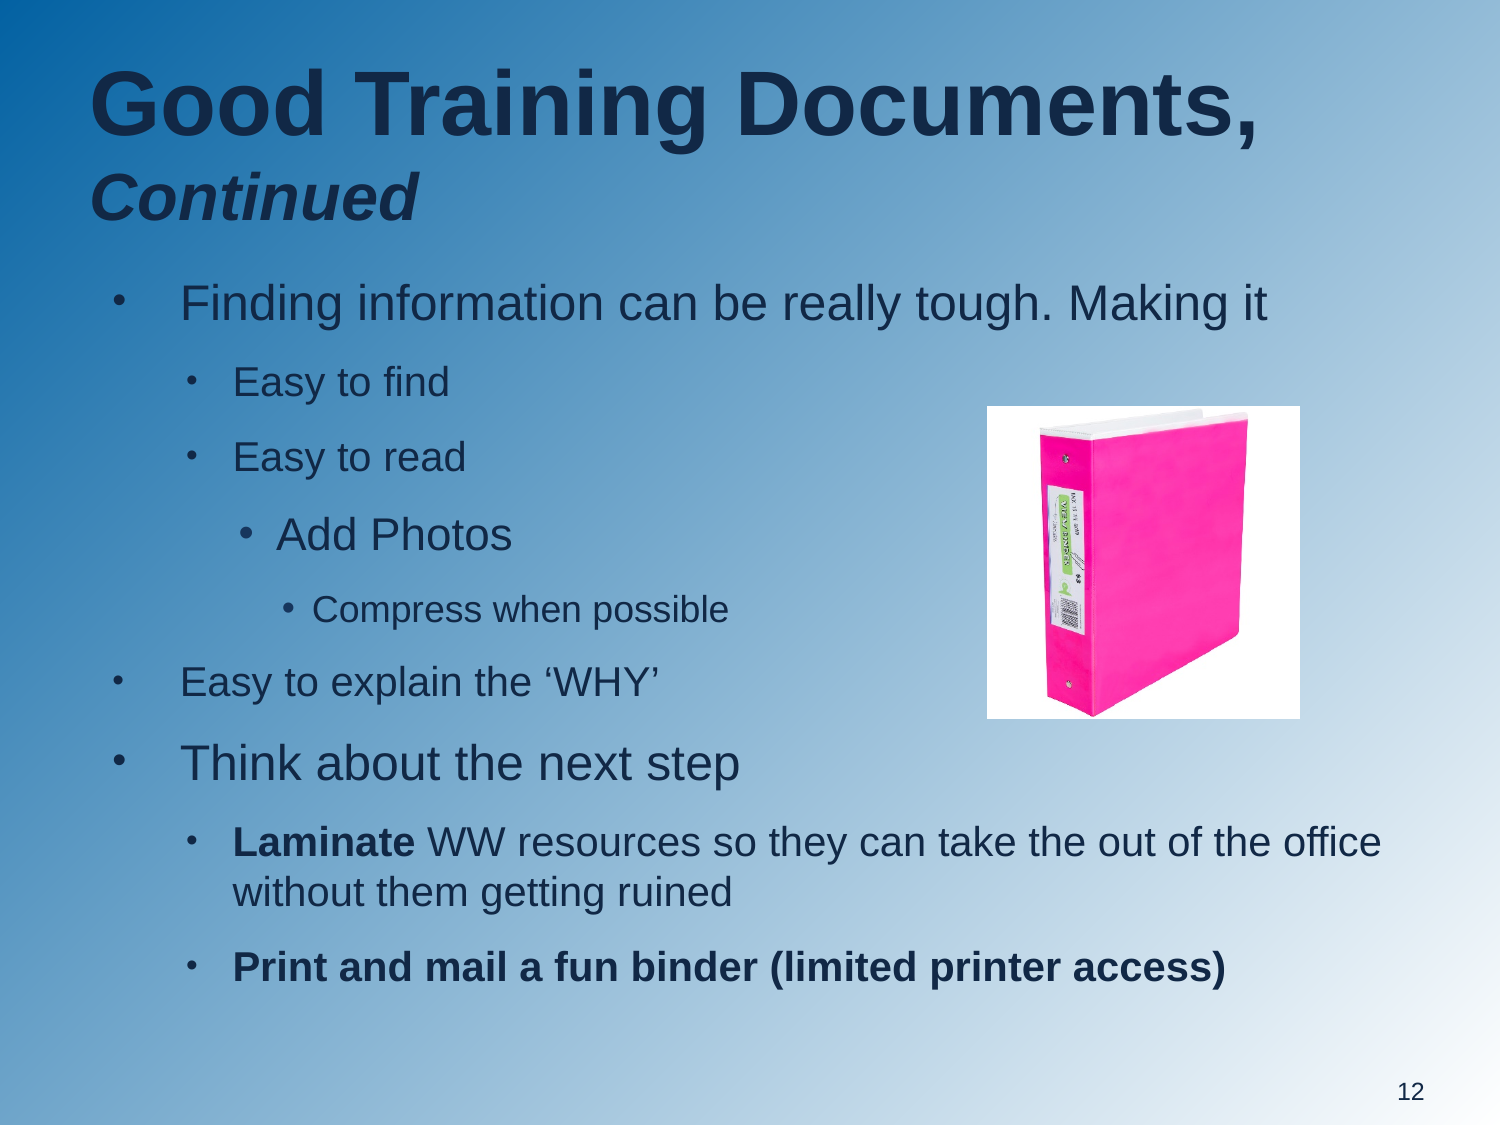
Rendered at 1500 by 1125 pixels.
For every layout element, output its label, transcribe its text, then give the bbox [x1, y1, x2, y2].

title Good Training Documents, Continued [75, 45, 1425, 233]
picture [987, 405, 1301, 719]
list Finding information can be really tough. Making it Easy to find Easy to read Add Photos Compress when possible Easy to explain the ‘WHY’ Think about the next step Laminate WW resources so they can take the out of the office without them getting ruined Print and mail a fun binder (limited printer access) [74, 262, 1426, 846]
slide_number 12 [1299, 1052, 1425, 1113]
